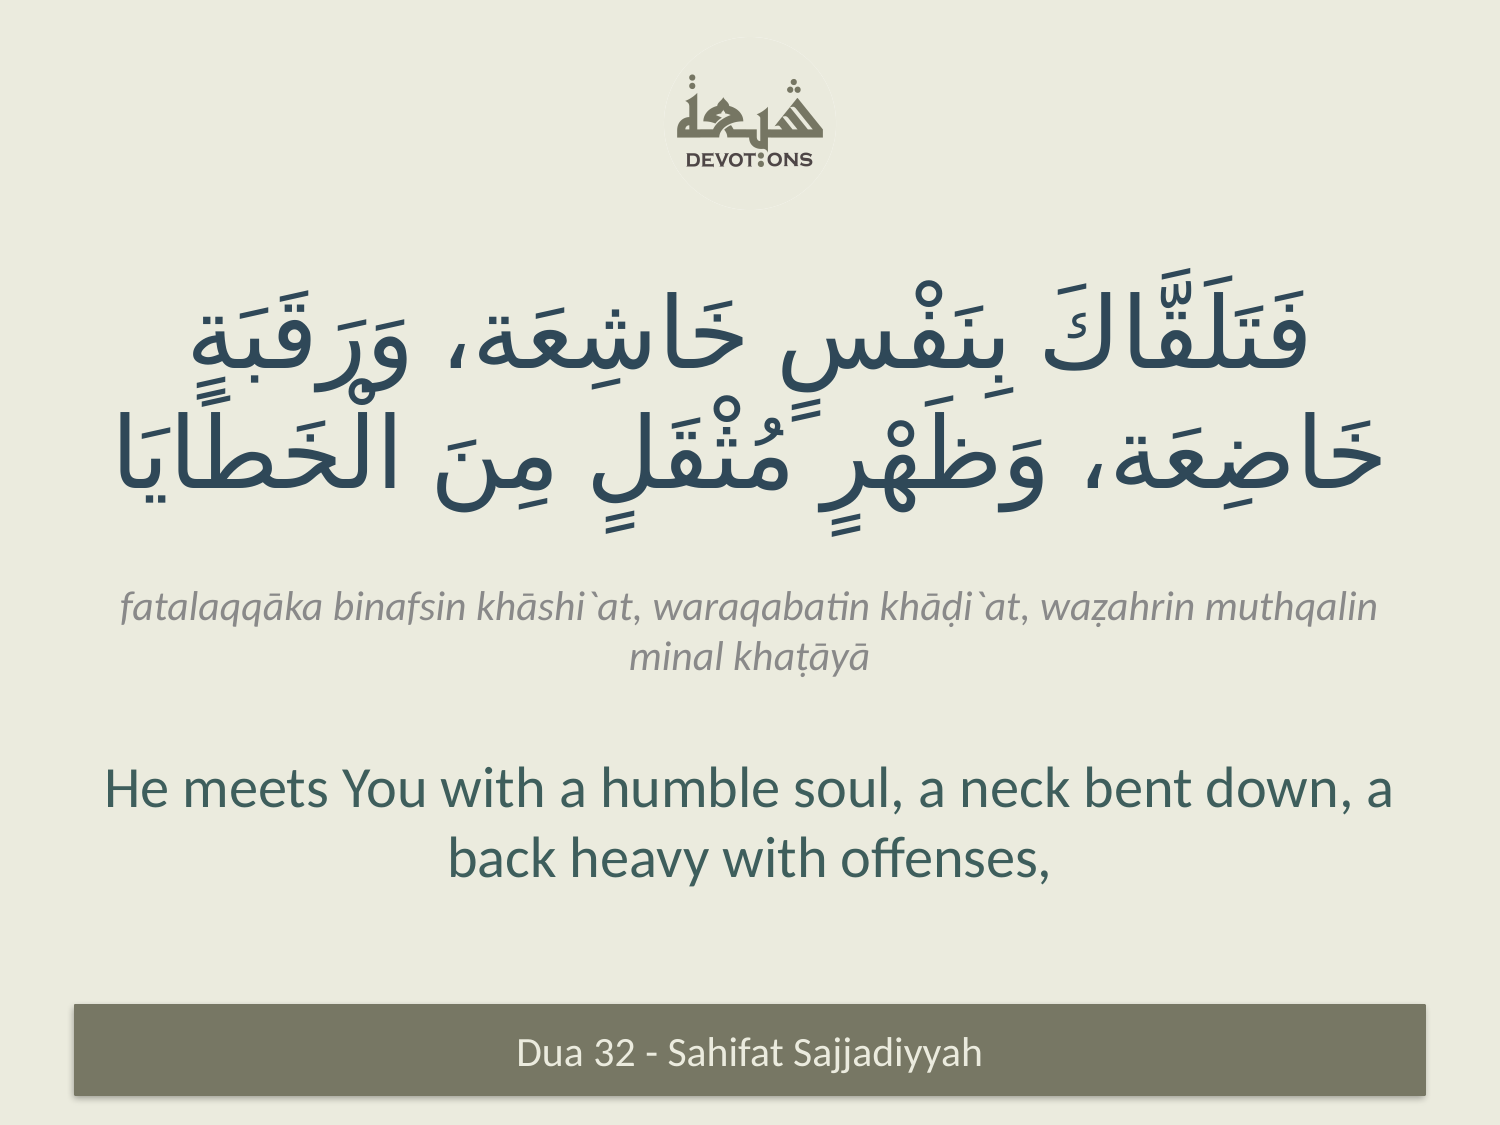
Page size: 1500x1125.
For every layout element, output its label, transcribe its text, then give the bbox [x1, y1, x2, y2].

text_box [74, 1004, 1426, 1096]
text_box فَتَلَقَّاكَ بِنَفْسٍ خَاشِعَة، وَرَقَبَةٍ خَاضِعَة، وَظَهْرٍ مُثْقَلٍ مِنَ الْخَطَايَا fatalaqqāka binafsin khāshi`at, waraqabatin khāḍi`at, waẓahrin muthqalin minal khaṭāyā He meets You with a humble soul, a neck bent down, a back heavy with offenses, [74, 261, 1425, 896]
text_box Dua 32 - Sahifat Sajjadiyyah [501, 1017, 999, 1083]
picture [656, 29, 844, 218]
